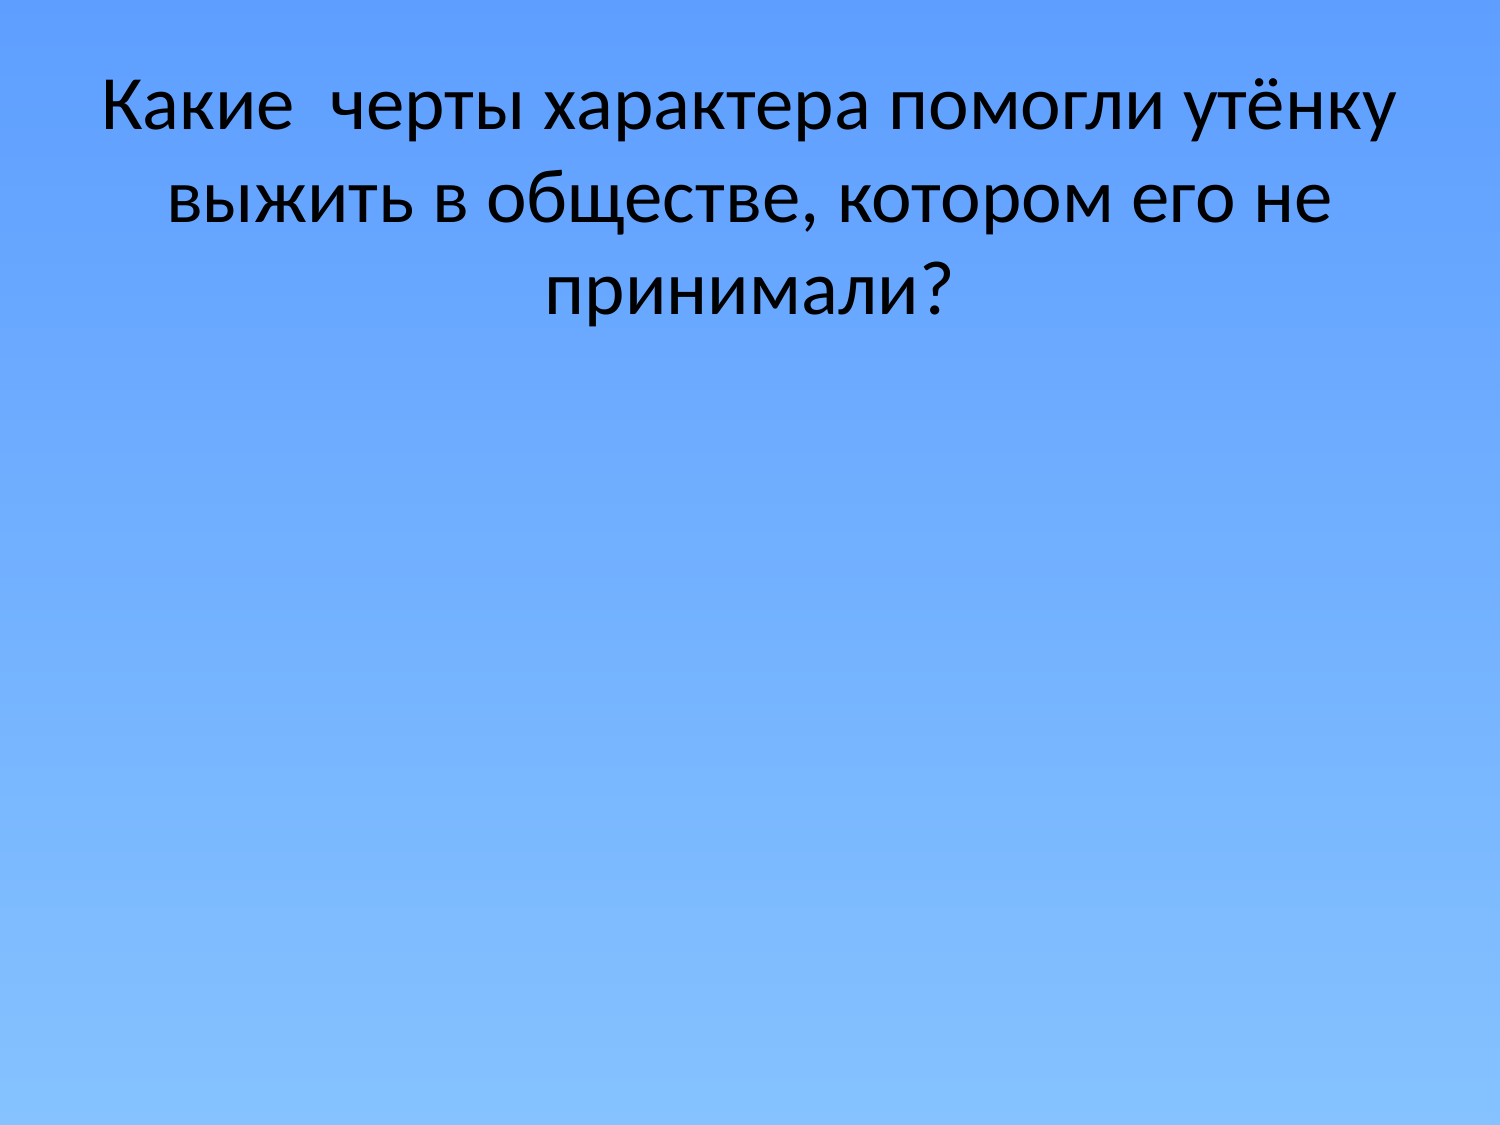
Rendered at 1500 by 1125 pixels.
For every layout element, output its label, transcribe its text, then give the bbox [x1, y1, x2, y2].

title Какие черты характера помогли утёнку выжить в обществе, котором его не принимали? [75, 45, 1425, 338]
